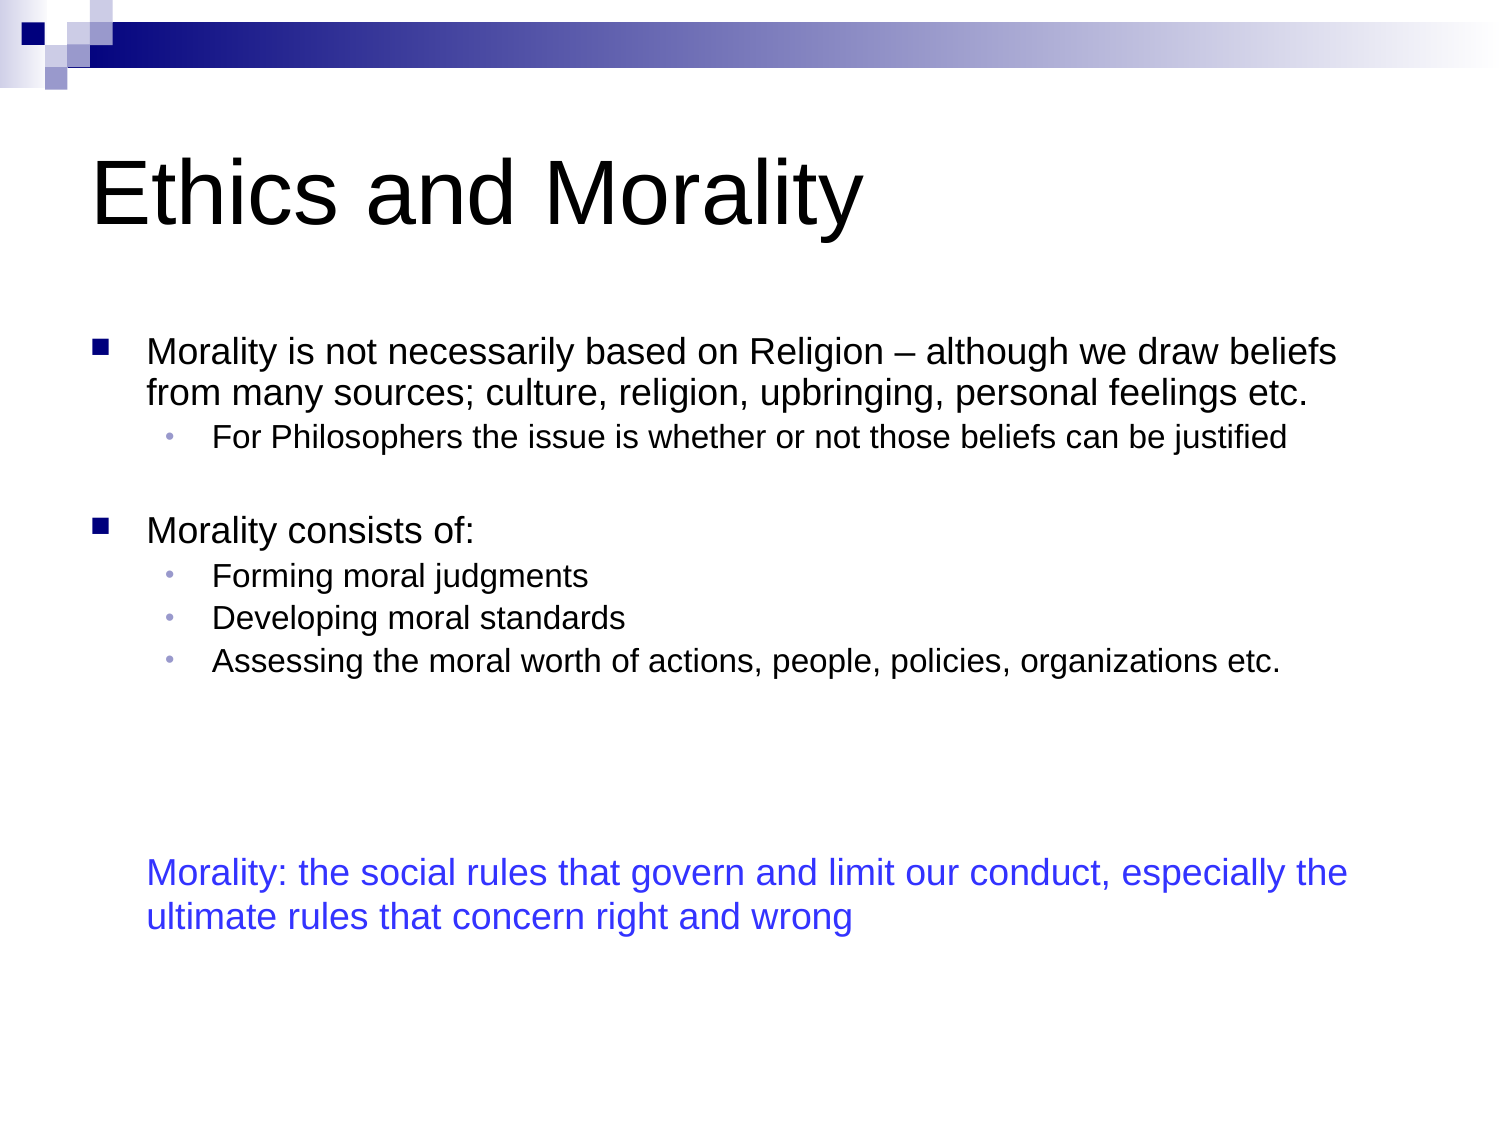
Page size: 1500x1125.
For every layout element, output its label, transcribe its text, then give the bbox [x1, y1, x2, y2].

title Ethics and Morality [74, 74, 1426, 301]
list Morality is not necessarily based on Religion – although we draw beliefs from many sources; culture, religion, upbringing, personal feelings etc. For Philosophers the issue is whether or not those beliefs can be justified Morality consists of: Forming moral judgments Developing moral standards Assessing the moral worth of actions, people, policies, organizations etc. Morality: the social rules that govern and limit our conduct, especially the ultimate rules that concern right and wrong [74, 324, 1426, 963]
